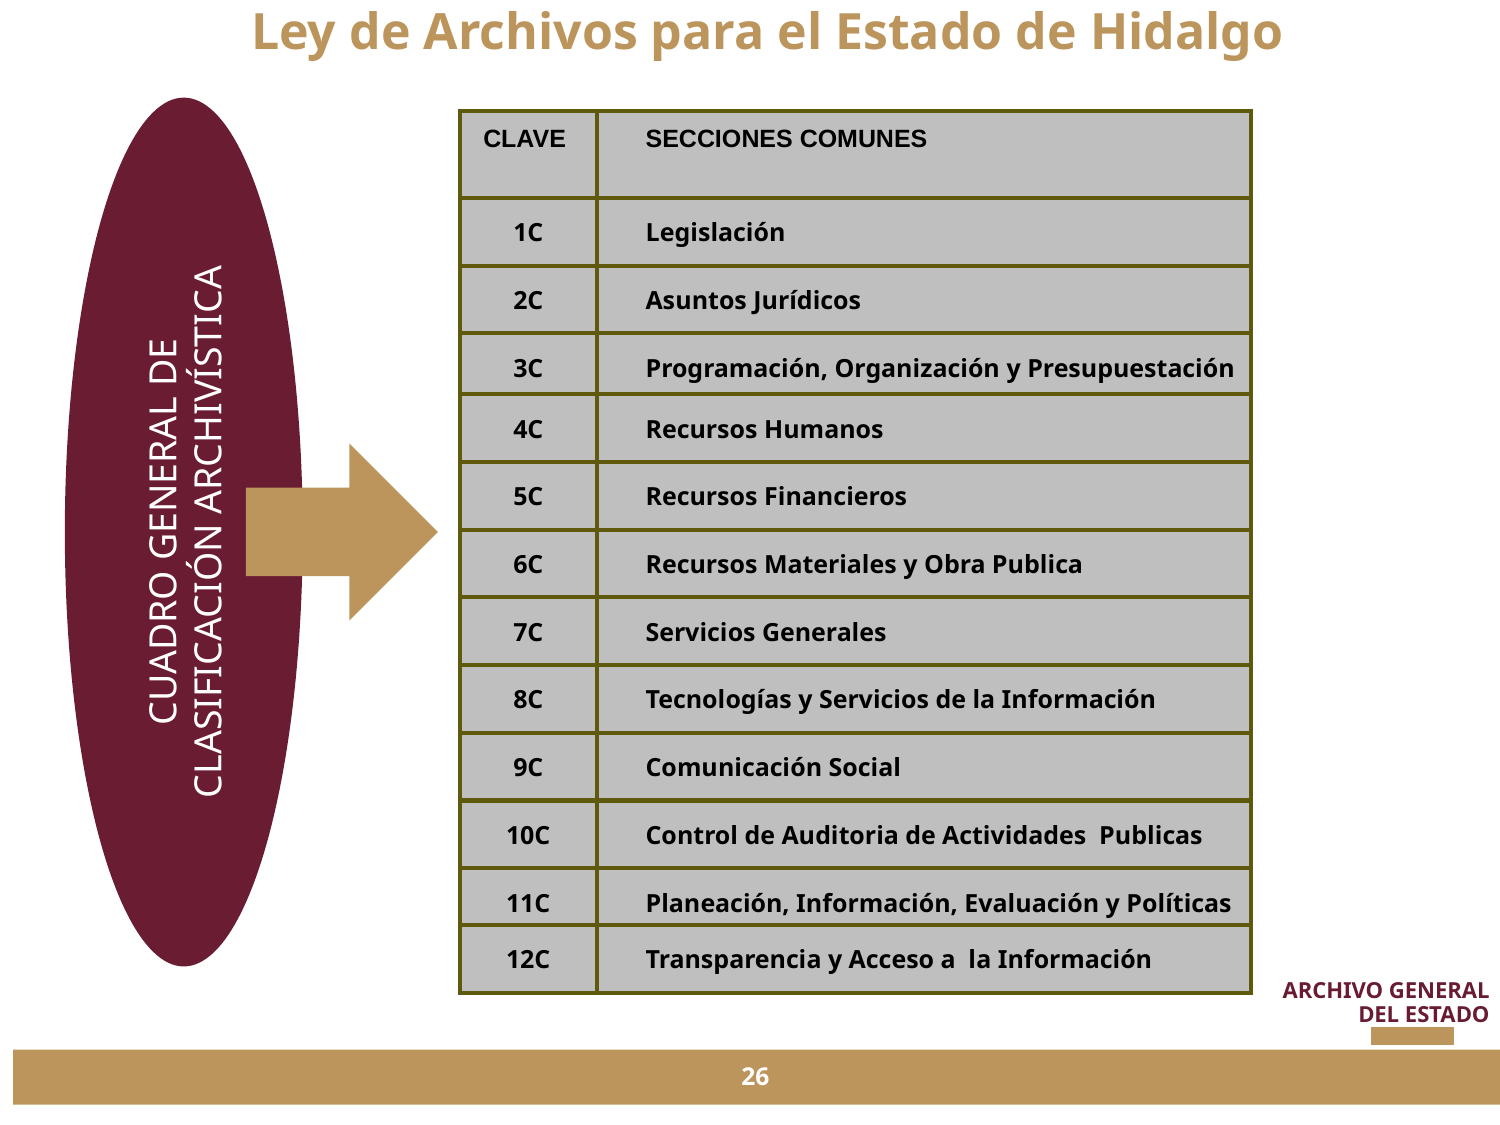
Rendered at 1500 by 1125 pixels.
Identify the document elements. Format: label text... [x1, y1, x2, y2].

table_cell Recursos Financieros [599, 464, 1249, 528]
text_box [1232, 970, 1499, 1037]
table_cell 10C [462, 803, 595, 866]
table_cell Transparencia y Acceso a la Información [599, 927, 1249, 991]
text_box [245, 443, 438, 621]
table_cell Recursos Materiales y Obra Publica [599, 532, 1249, 595]
table_cell 6C [462, 532, 595, 595]
text_box Ley de Archivos para el Estado de Hidalgo [133, 0, 1402, 67]
text_box [13, 1049, 719, 1105]
table_cell Recursos Humanos [599, 396, 1249, 460]
text_box [792, 1049, 1500, 1105]
table_header CLAVE [462, 113, 595, 196]
table_cell Tecnologías y Servicios de la Información [599, 667, 1249, 731]
table_cell 9C [462, 735, 595, 798]
table_cell 1C [462, 200, 595, 264]
table_cell 8C [462, 667, 595, 731]
table_cell 2C [462, 268, 595, 331]
table_cell Servicios Generales [599, 599, 1249, 663]
text_box CUADRO GENERAL DE CLASIFICACIÓN ARCHIVÍSTICA [64, 97, 303, 967]
slide_number 26 [719, 1049, 792, 1105]
table_cell Planeación, Información, Evaluación y Políticas [599, 870, 1249, 923]
table_cell 4C [462, 396, 595, 460]
table_cell 11C [462, 870, 595, 923]
table_cell 7C [462, 599, 595, 663]
table_cell 12C [462, 927, 595, 991]
table_cell Control de Auditoria de Actividades Publicas [599, 803, 1249, 866]
table_header SECCIONES COMUNES [599, 113, 1249, 196]
table_cell Asuntos Jurídicos [599, 268, 1249, 331]
table_cell Programación, Organización y Presupuestación [599, 335, 1249, 392]
table_cell 5C [462, 464, 595, 528]
table_cell Legislación [599, 200, 1249, 264]
table_cell 3C [462, 335, 595, 392]
table_cell Comunicación Social [599, 735, 1249, 798]
